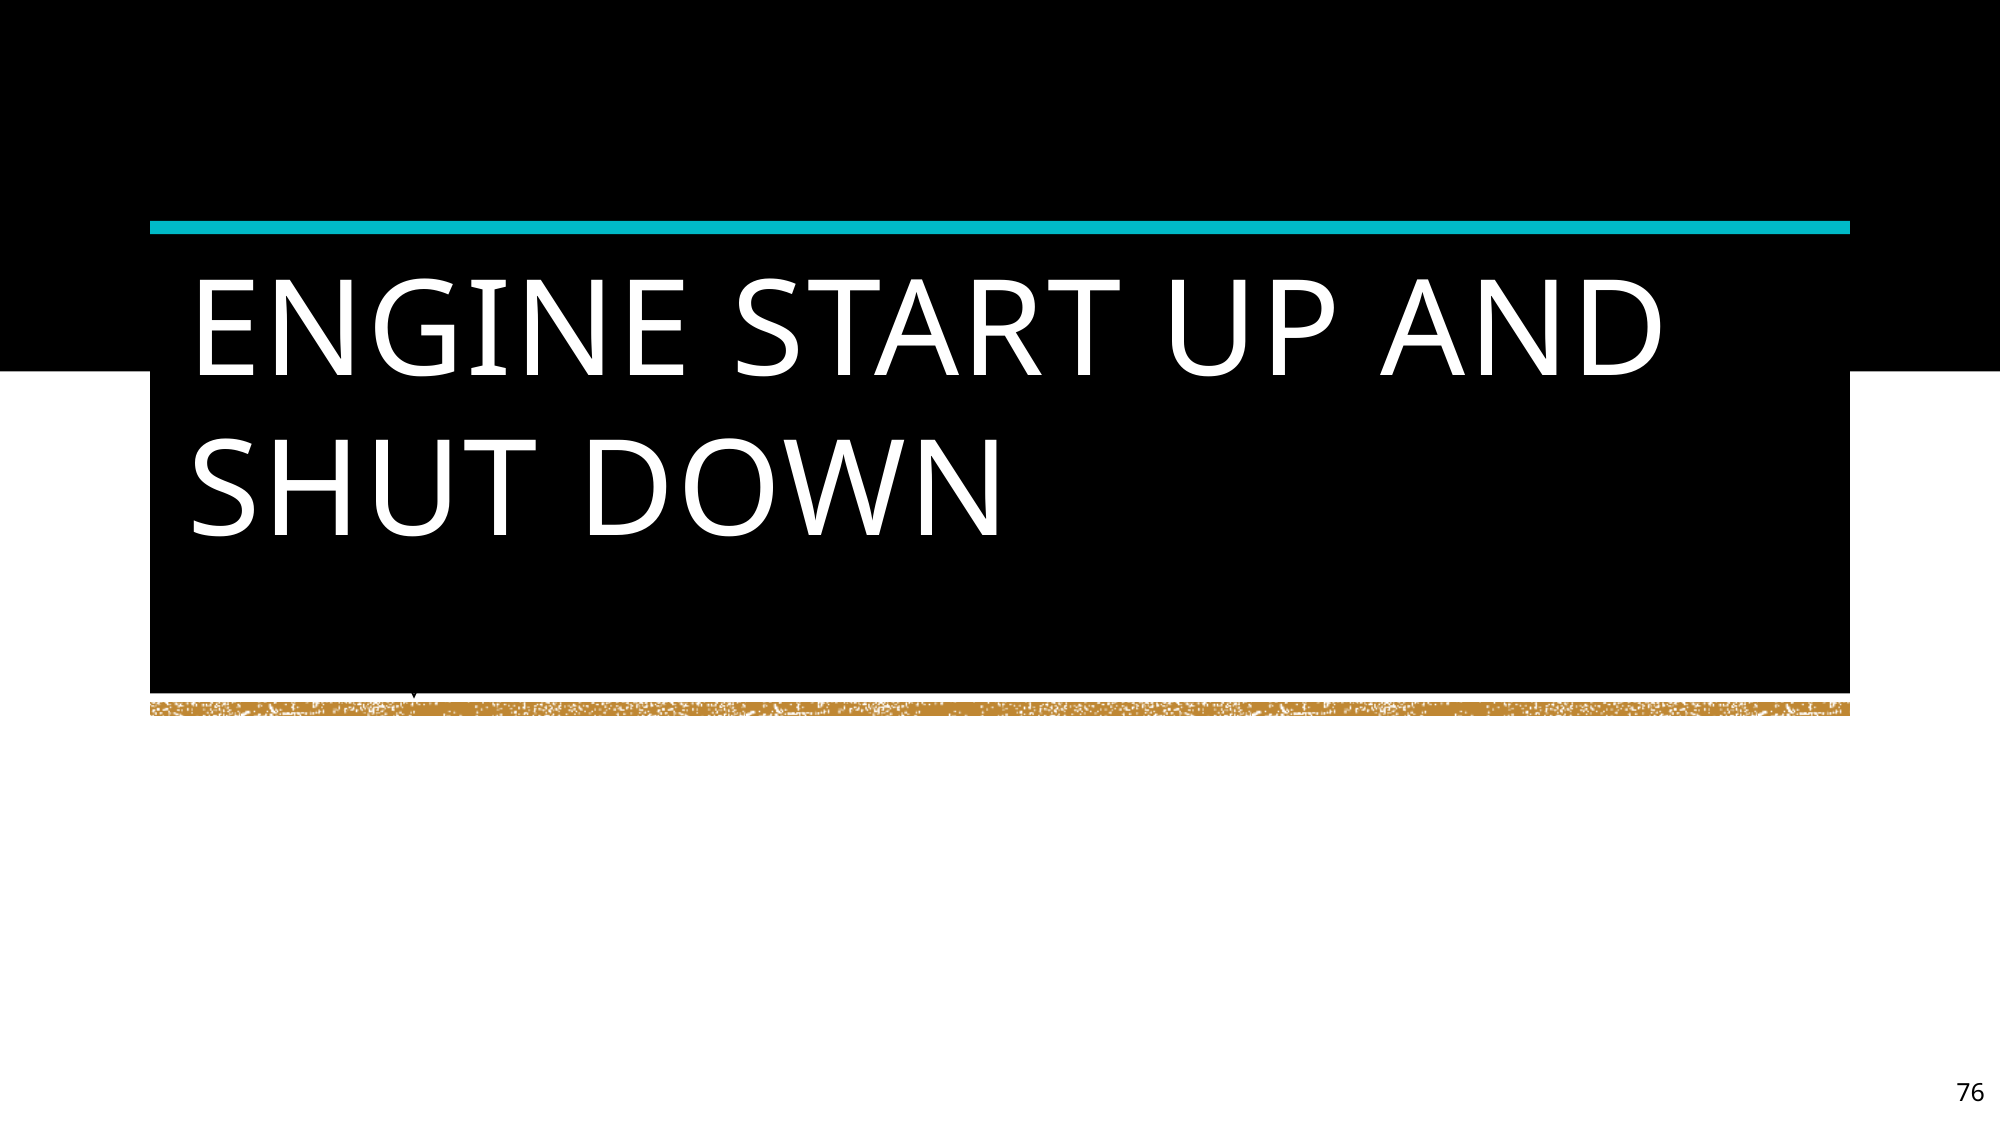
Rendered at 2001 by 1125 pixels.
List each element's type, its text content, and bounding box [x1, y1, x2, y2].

title Engine Start Up and Shut Down [172, 234, 1834, 733]
slide_number 76 [1847, 1062, 2000, 1125]
